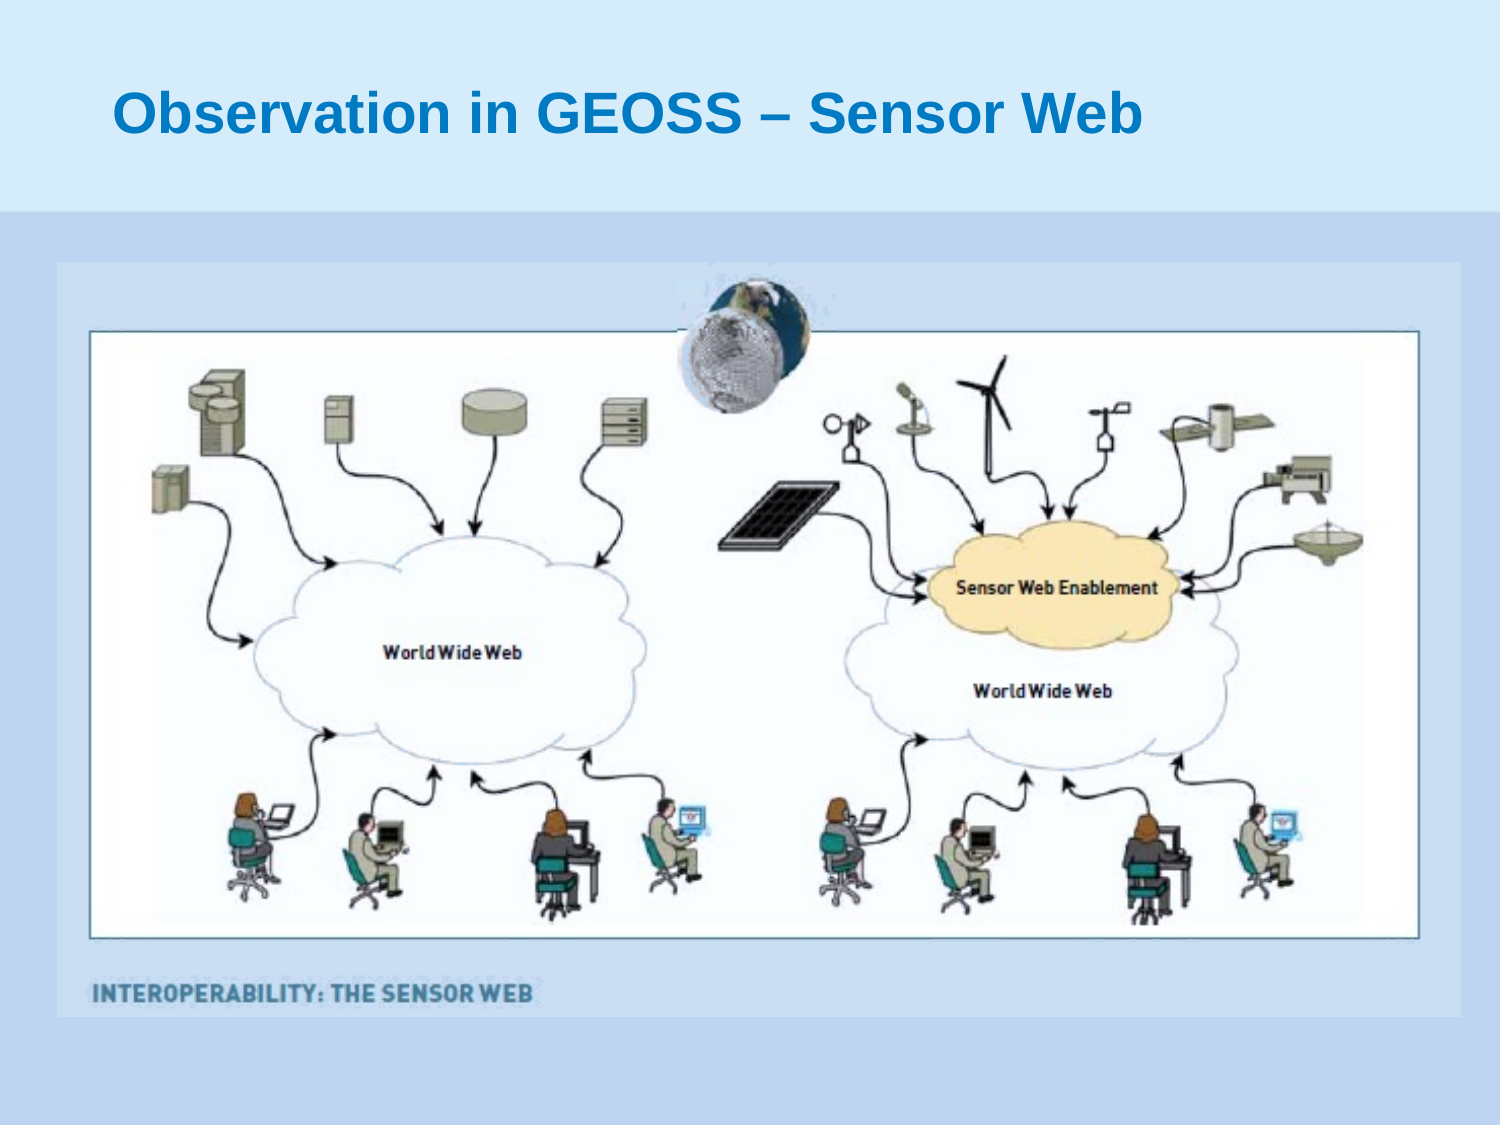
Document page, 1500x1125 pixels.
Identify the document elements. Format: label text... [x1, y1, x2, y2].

title Observation in GEOSS – Sensor Web [112, 75, 1313, 155]
text_box [0, 212, 1500, 1125]
picture [57, 262, 1461, 1017]
